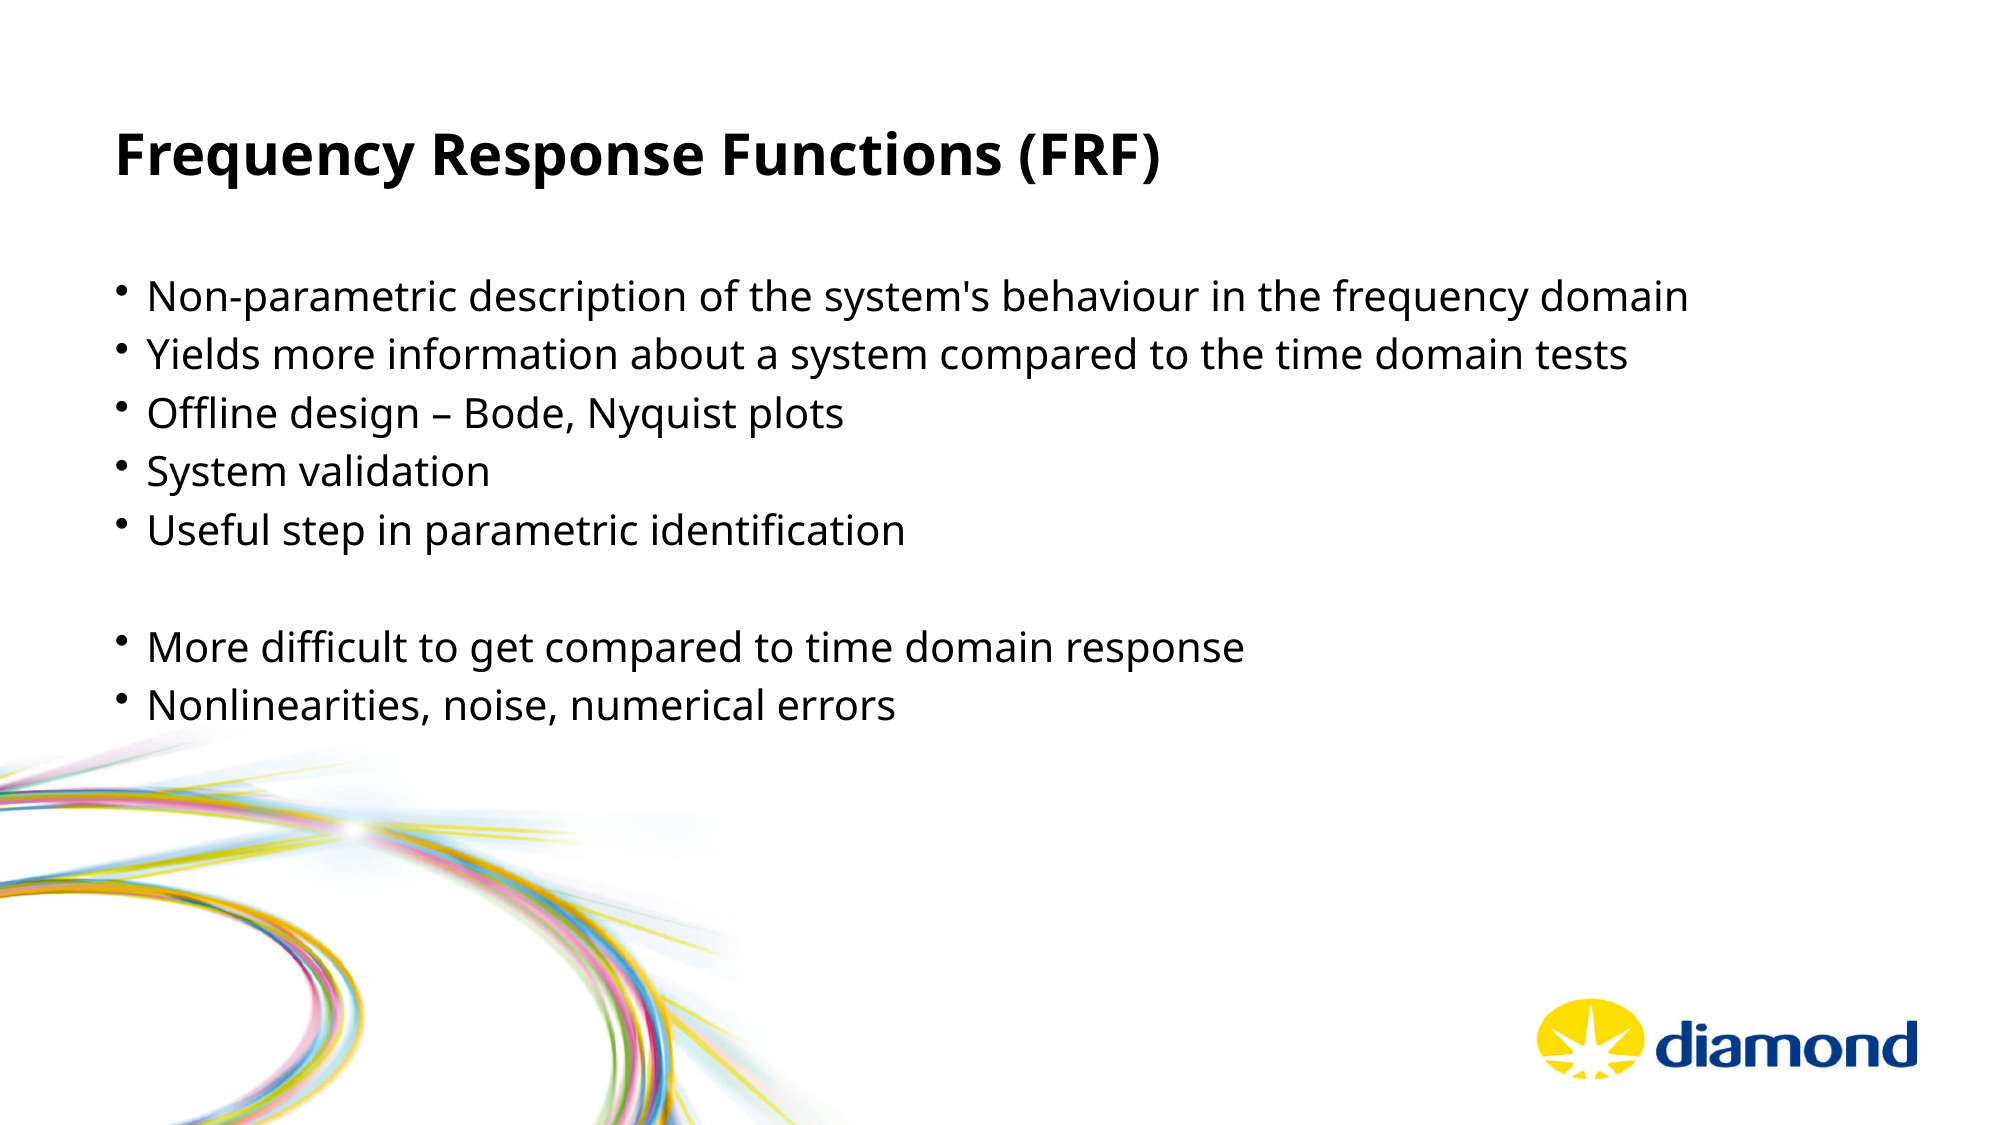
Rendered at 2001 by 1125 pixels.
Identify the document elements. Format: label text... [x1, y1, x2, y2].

title Frequency Response Functions (FRF) [99, 45, 1900, 233]
list Non-parametric description of the system's behaviour in the frequency domain Yields more information about a system compared to the time domain tests Offline design – Bode, Nyquist plots System validation Useful step in parametric identification More difficult to get compared to time domain response Nonlinearities, noise, numerical errors [99, 262, 1900, 1005]
picture [0, 587, 1917, 1125]
